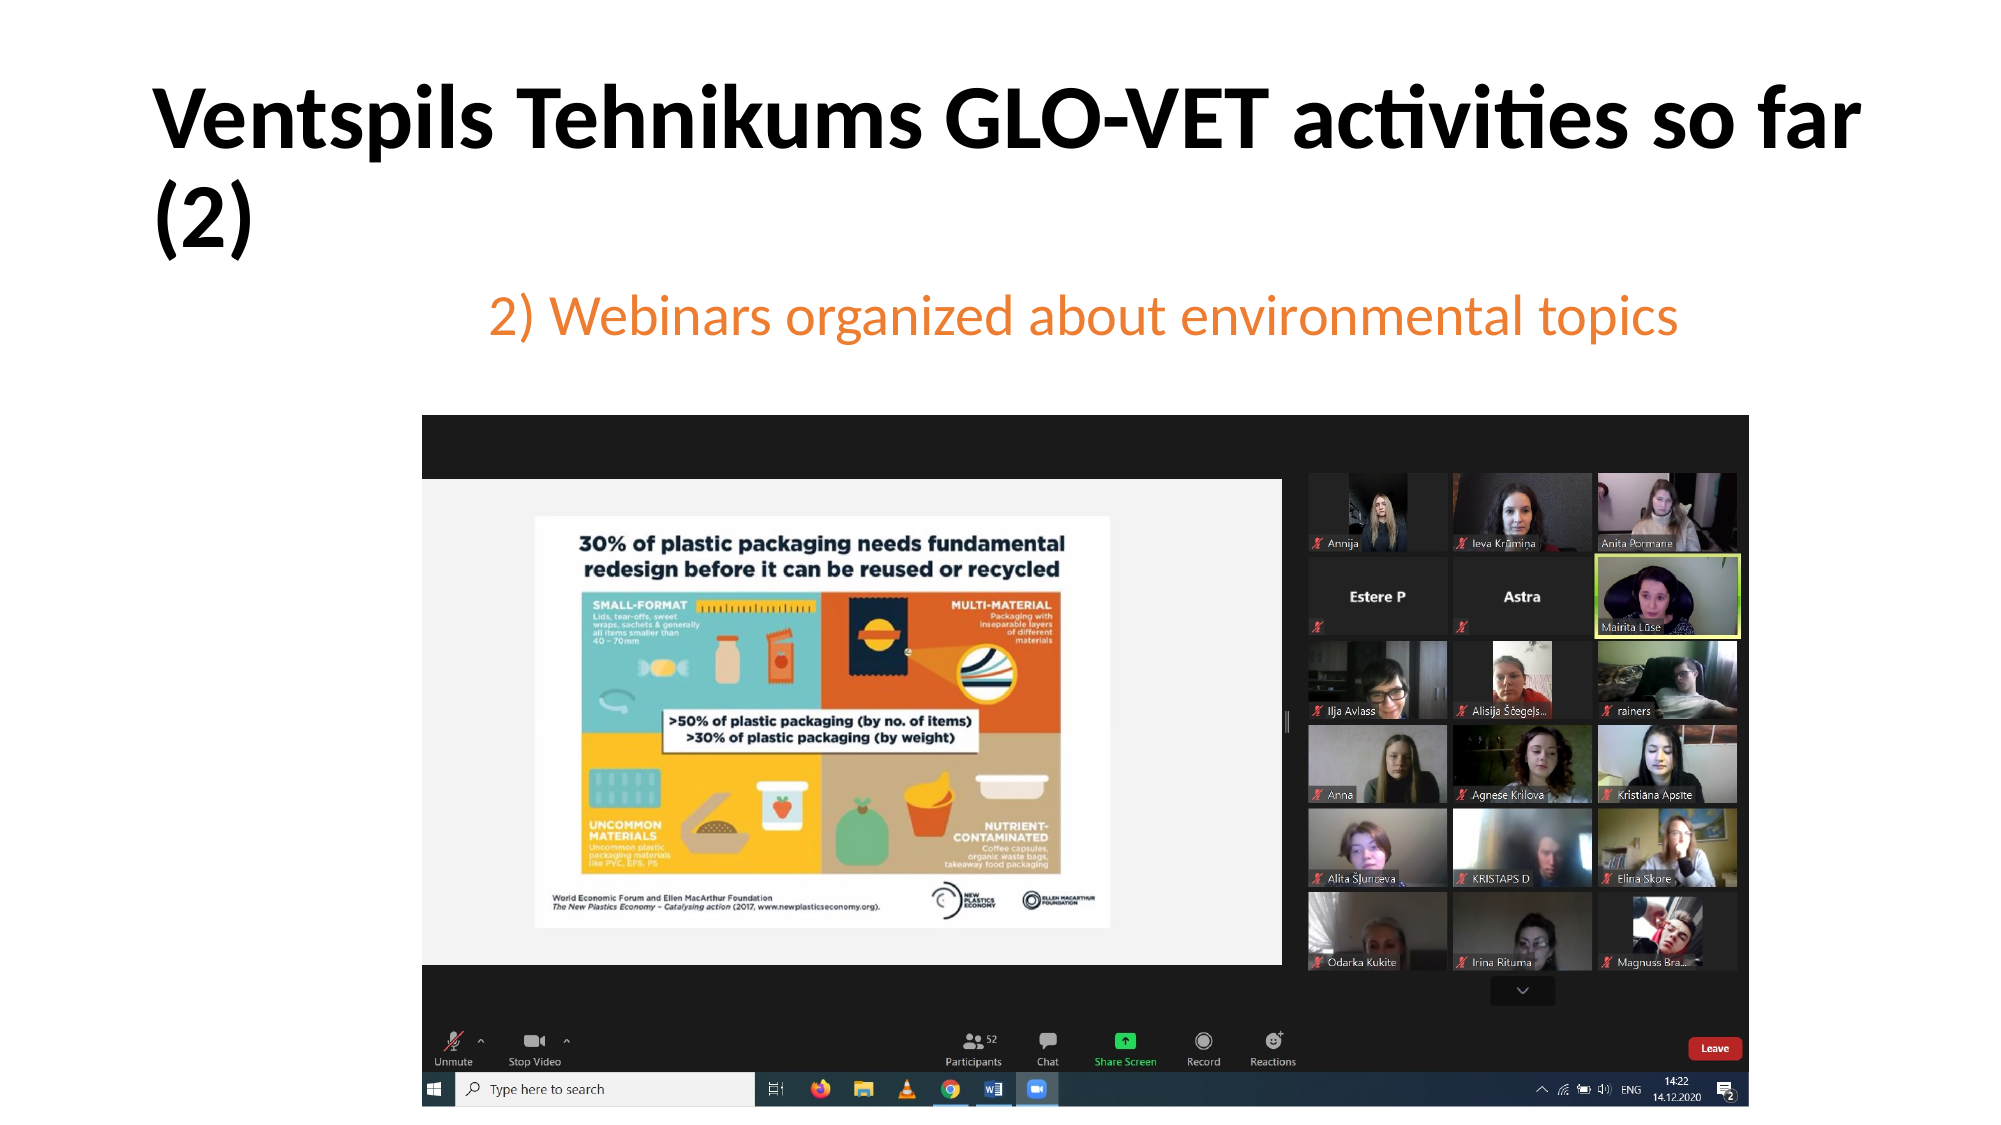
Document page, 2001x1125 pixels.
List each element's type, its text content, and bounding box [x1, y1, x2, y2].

picture [422, 415, 1749, 1107]
list 2) Webinars organized about environmental topics [433, 278, 1735, 413]
title Ventspils Tehnikums GLO-VET activities so far (2) [137, 59, 1914, 278]
